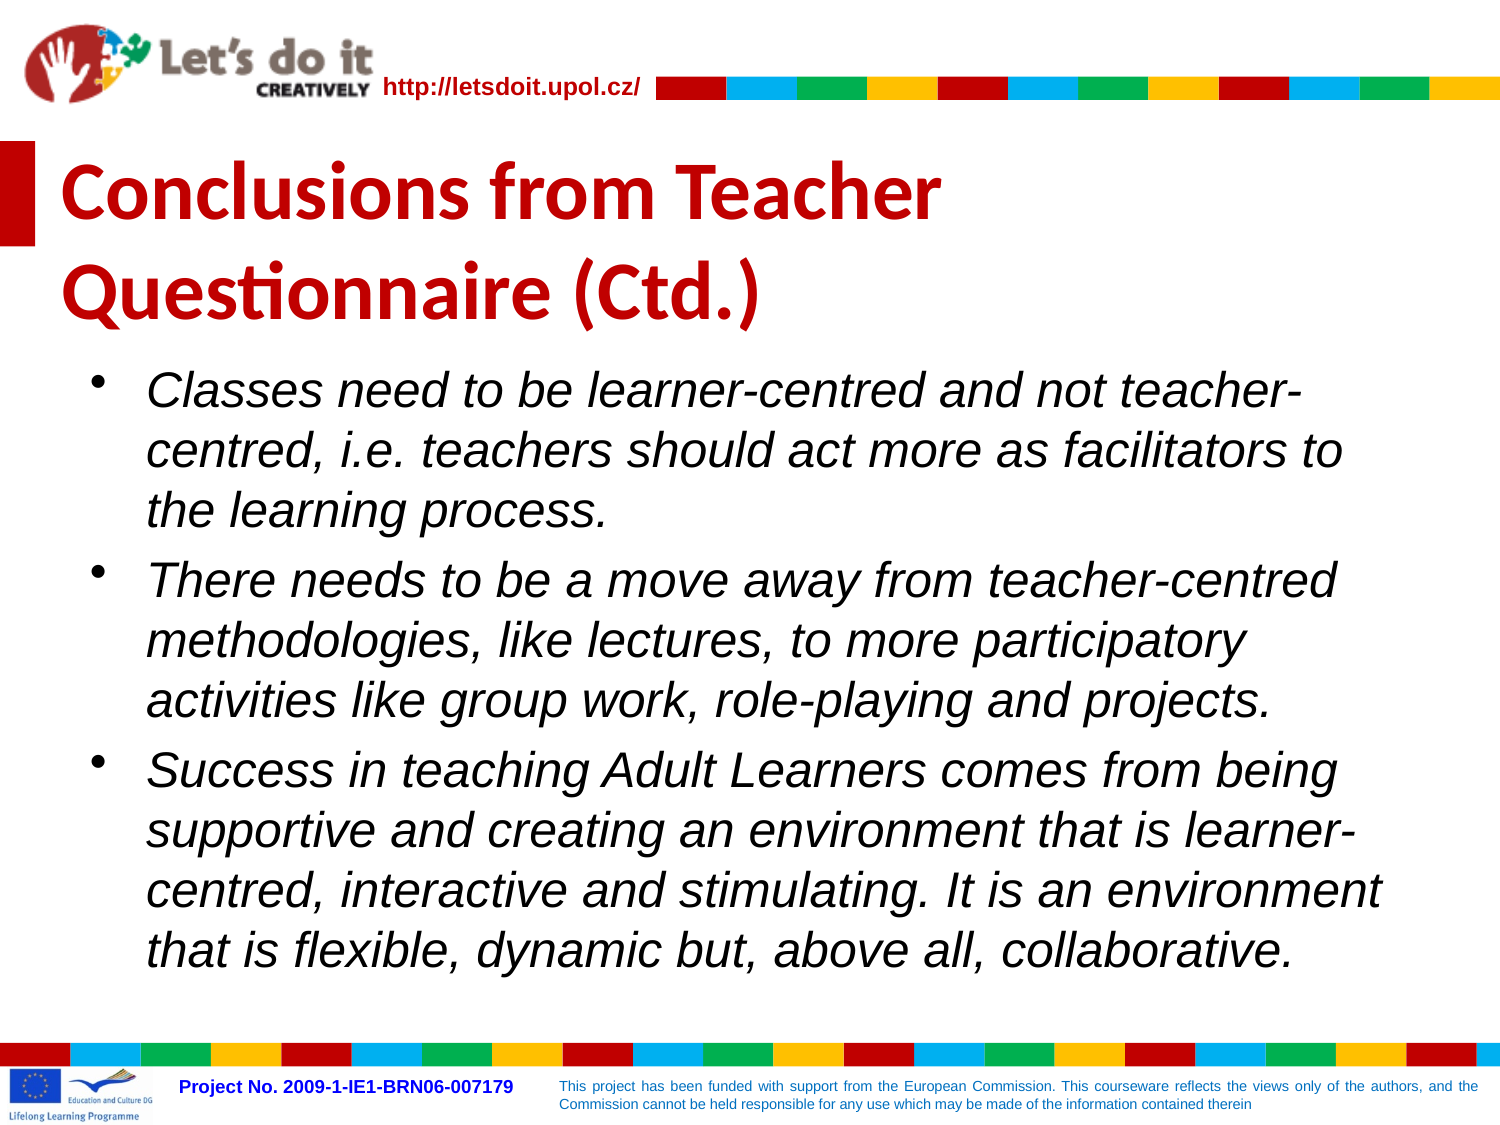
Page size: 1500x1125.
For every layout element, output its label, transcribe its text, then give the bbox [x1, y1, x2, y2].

list Classes need to be learner-centred and not teacher-centred, i.e. teachers should act more as facilitators to the learning process. There needs to be a move away from teacher-centred methodologies, like lectures, to more participatory activities like group work, role-playing and projects. Success in teaching Adult Learners comes from being supportive and creating an environment that is learner-centred, interactive and stimulating. It is an environment that is flexible, dynamic but, above all, collaborative. [75, 350, 1430, 1005]
picture [7, 1067, 153, 1125]
title Conclusions from Teacher Questionnaire (Ctd.) [46, 128, 1425, 282]
picture [23, 22, 375, 106]
